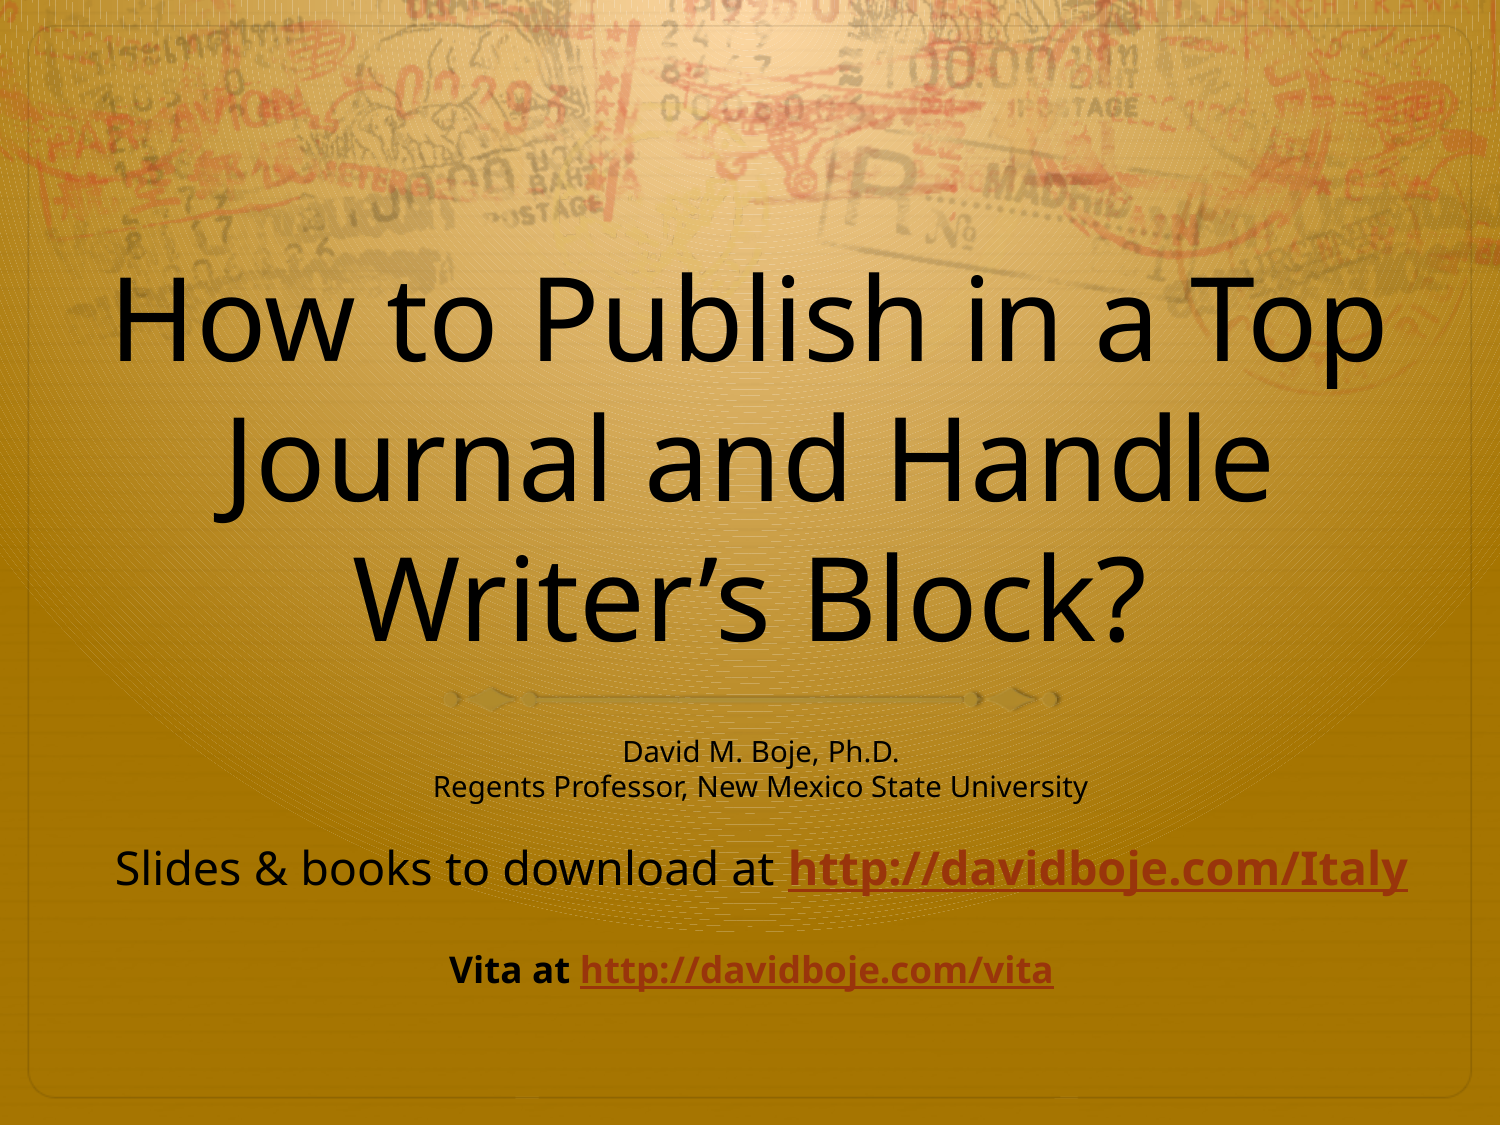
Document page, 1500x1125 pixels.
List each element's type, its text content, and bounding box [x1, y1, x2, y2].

title How to Publish in a Top Journal and Handle Writer’s Block? [93, 275, 1407, 673]
picture [0, 0, 1500, 1125]
subtitle David M. Boje, Ph.D. Regents Professor, New Mexico State University Slides & books to download at http://davidboje.com/Italy Vita at http://davidboje.com/vita [93, 725, 1429, 1056]
